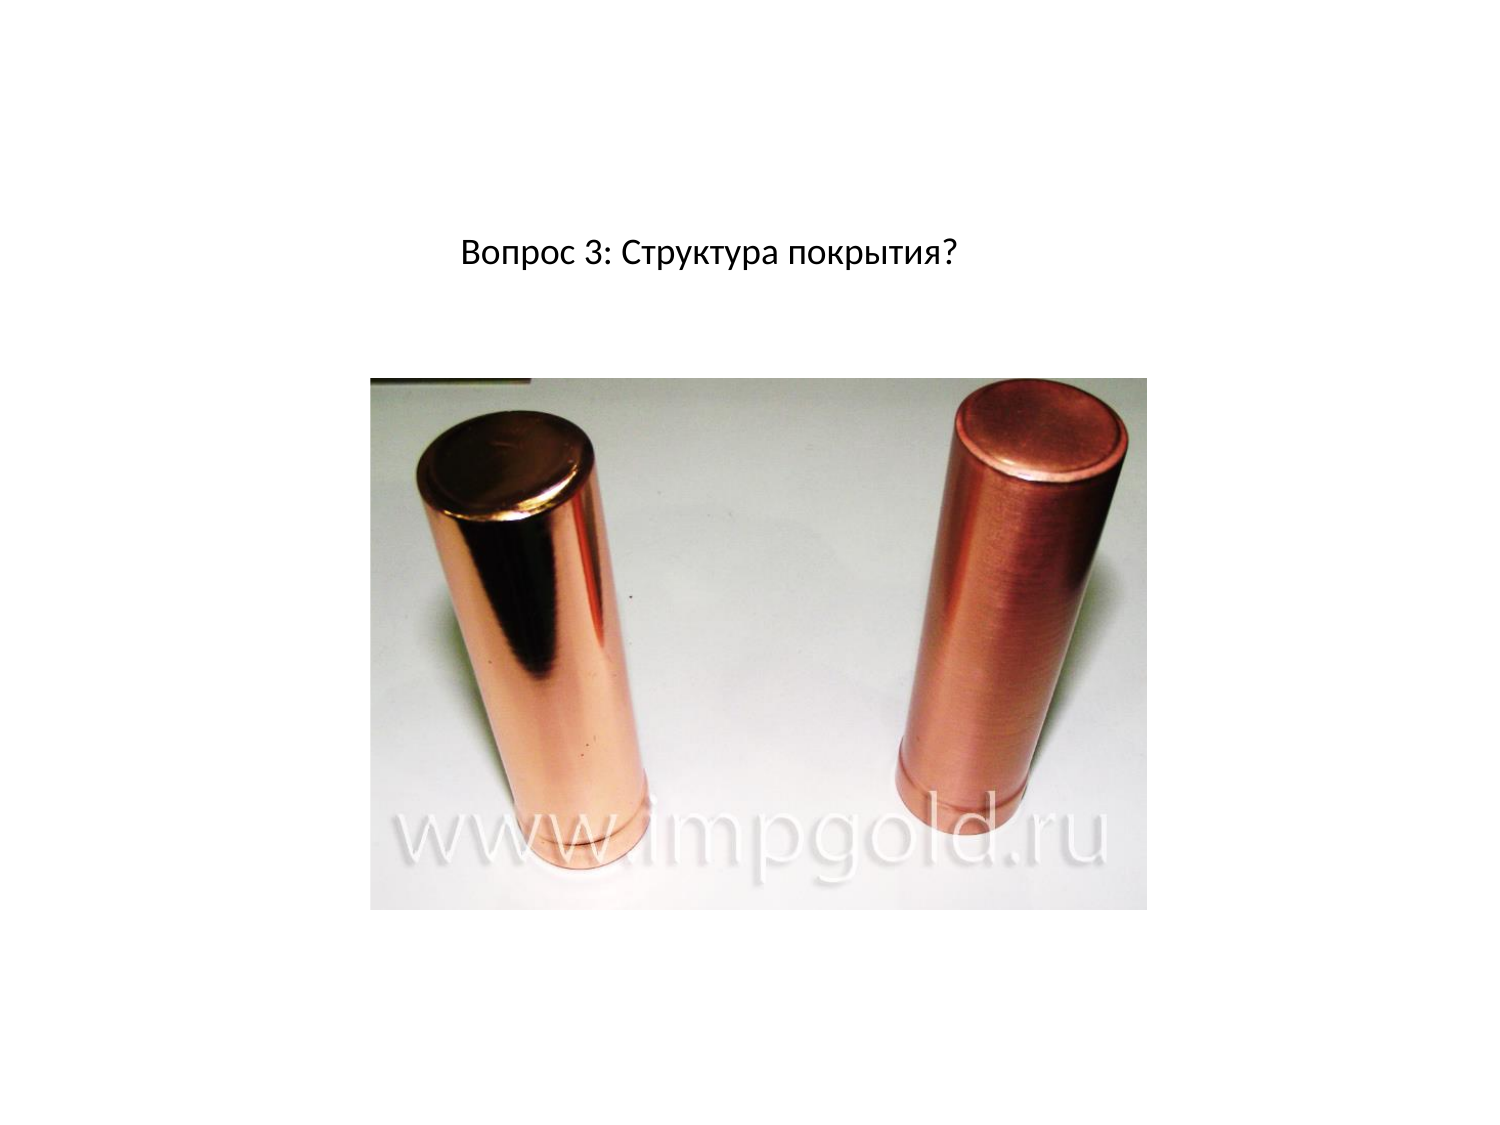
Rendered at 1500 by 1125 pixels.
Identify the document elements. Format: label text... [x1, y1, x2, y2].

picture [370, 377, 1148, 910]
text_box Вопрос 3: Структура покрытия? [445, 219, 975, 280]
